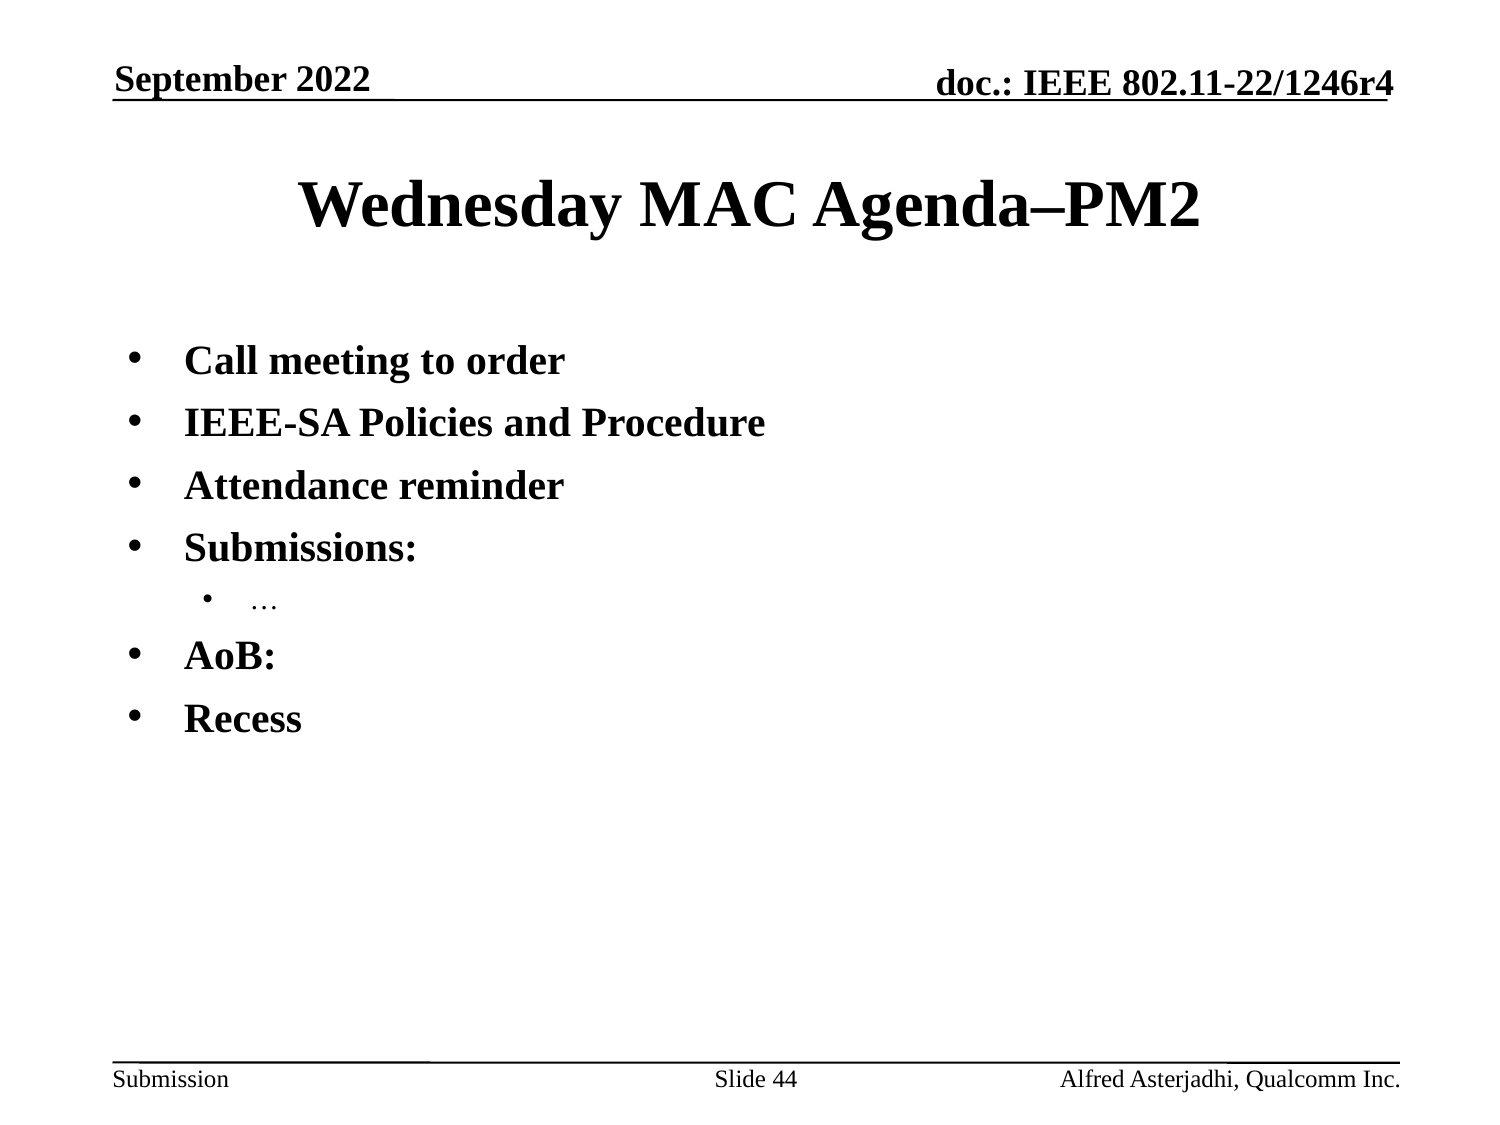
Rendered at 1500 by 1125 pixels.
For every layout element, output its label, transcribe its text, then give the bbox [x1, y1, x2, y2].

slide_number Slide 44 [712, 1061, 800, 1123]
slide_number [114, 54, 423, 100]
footer Alfred Asterjadhi, Qualcomm Inc. [878, 1061, 1402, 1093]
title Wednesday MAC Agenda–PM2 [112, 112, 1388, 288]
list Call meeting to order IEEE-SA Policies and Procedure Attendance reminder Submissions: … AoB: Recess [112, 324, 1388, 1000]
